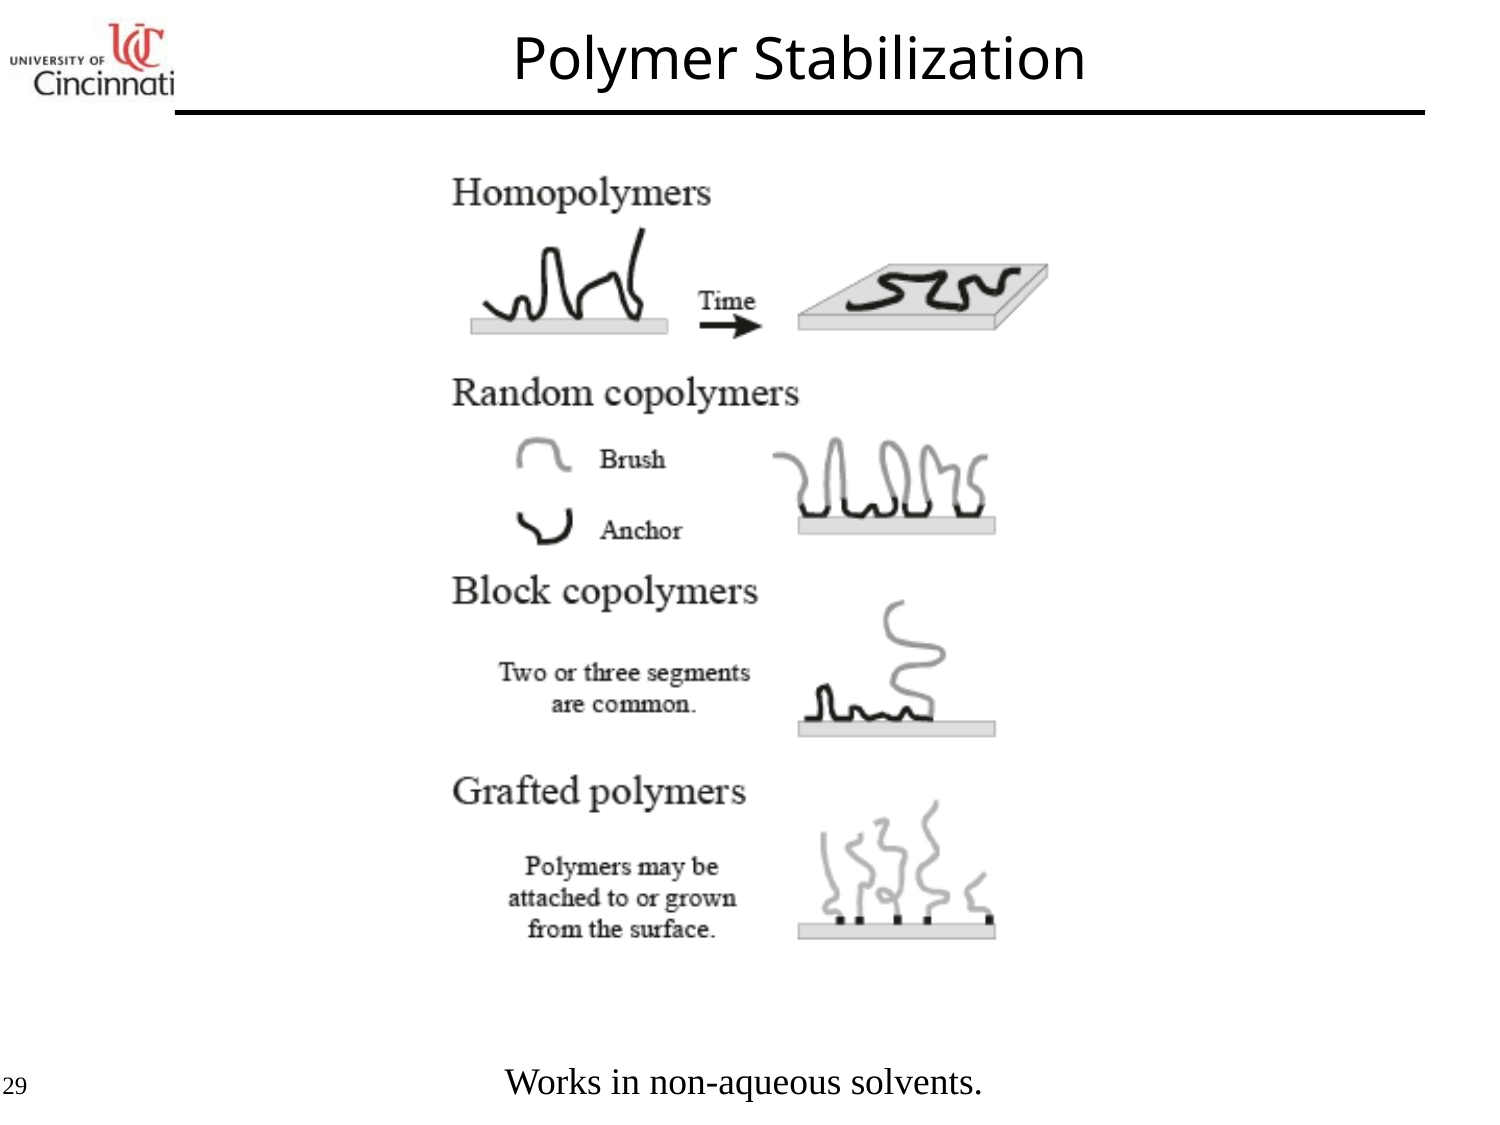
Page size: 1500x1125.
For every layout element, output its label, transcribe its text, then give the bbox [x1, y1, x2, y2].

title Polymer Stabilization [162, 24, 1438, 88]
picture [424, 162, 1084, 961]
text_box Works in non-aqueous solvents. [489, 1049, 999, 1110]
picture [0, 0, 175, 126]
